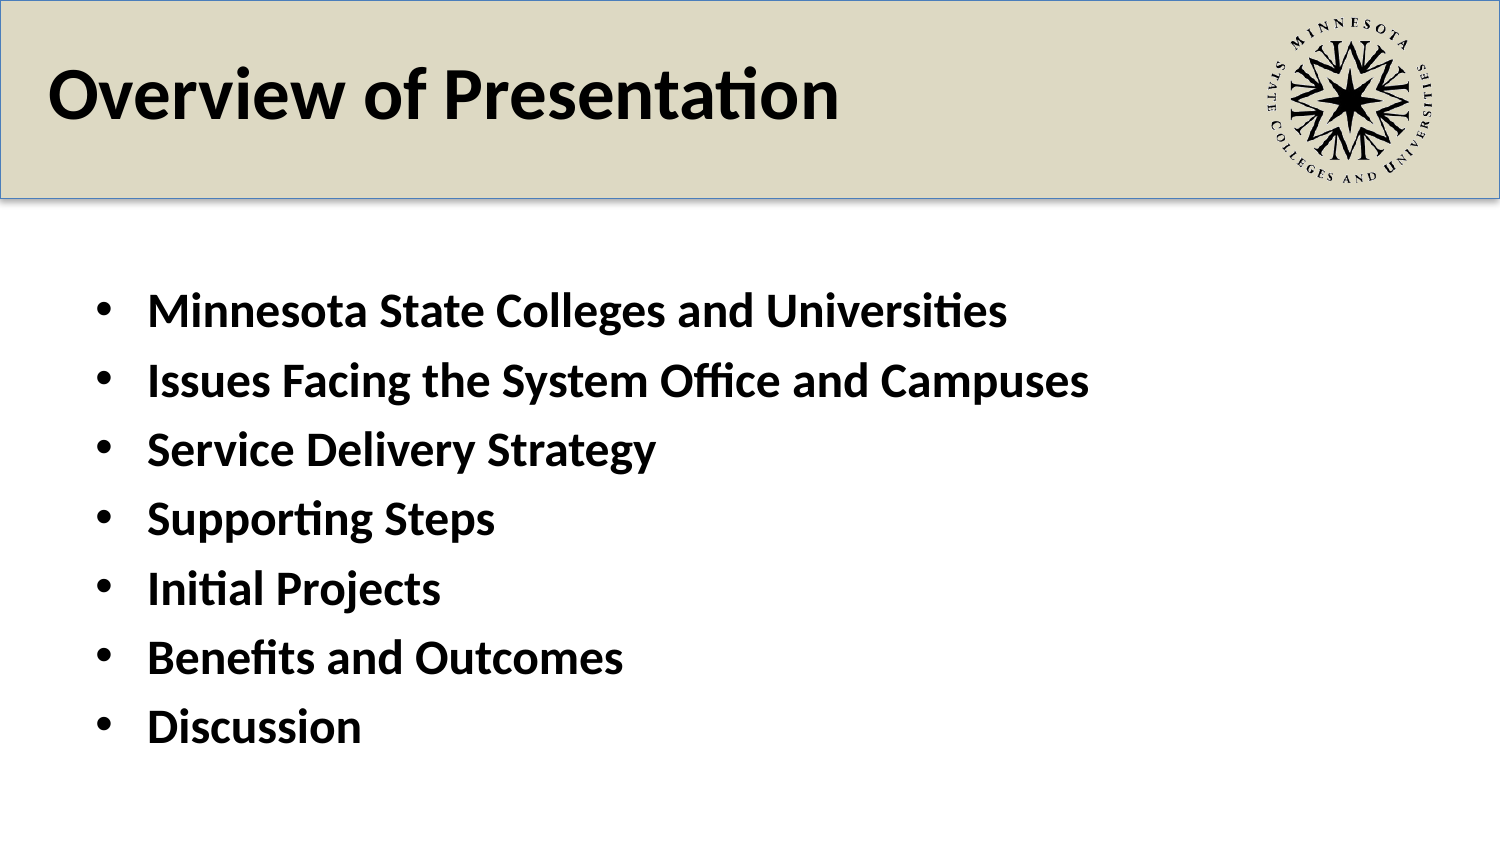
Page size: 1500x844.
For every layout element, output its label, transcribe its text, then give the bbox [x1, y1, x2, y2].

picture [1267, 17, 1433, 183]
text_box Minnesota State Colleges and Universities Issues Facing the System Office and Campuses Service Delivery Strategy Supporting Steps Initial Projects Benefits and Outcomes Discussion [80, 271, 1379, 764]
text_box [0, 0, 1500, 199]
text_box Overview of Presentation [33, 37, 1262, 169]
